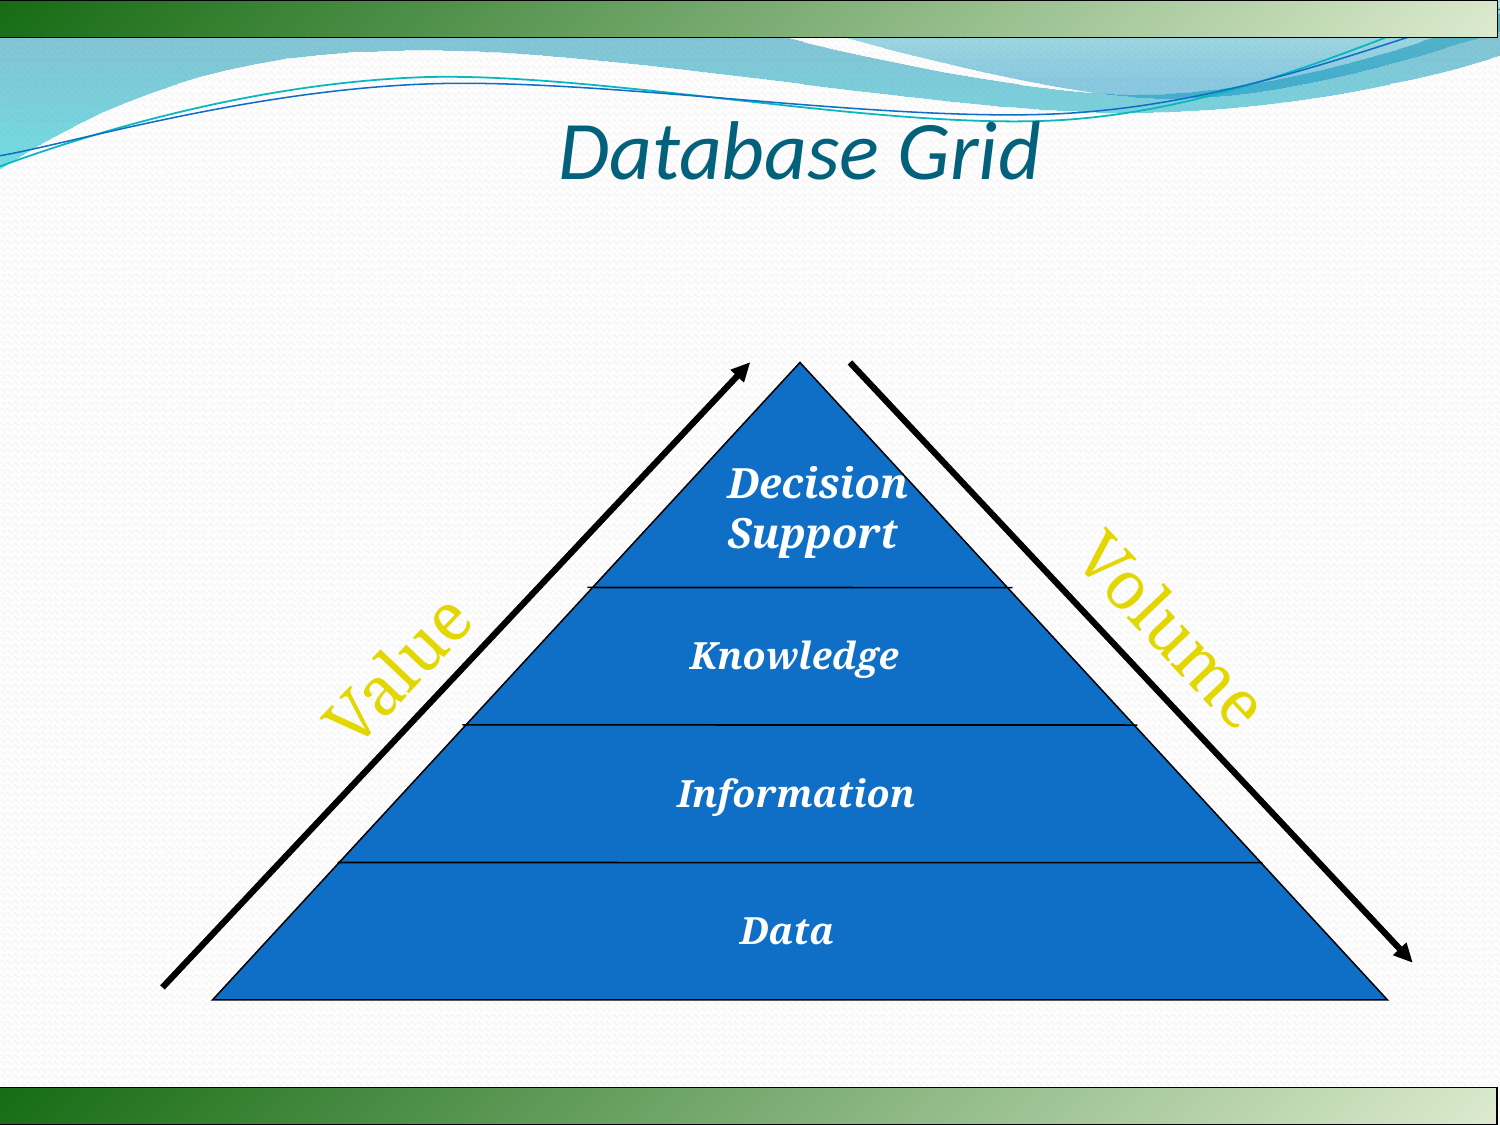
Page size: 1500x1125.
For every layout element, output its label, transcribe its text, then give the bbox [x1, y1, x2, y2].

text_box Knowledge [674, 624, 975, 685]
text_box [720, 362, 880, 449]
text_box [339, 588, 1261, 862]
text_box [212, 863, 1388, 1000]
text_box Data [724, 899, 863, 960]
text_box [0, 0, 1498, 38]
text_box Information [662, 762, 975, 823]
text_box Decision Support [712, 449, 950, 565]
text_box [593, 457, 1007, 587]
text_box Volume [1046, 497, 1459, 927]
text_box [950, 469, 1413, 963]
text_box Value [291, 348, 704, 777]
text_box [703, 362, 751, 412]
title Database Grid [162, 99, 1438, 200]
text_box [0, 1087, 1497, 1125]
